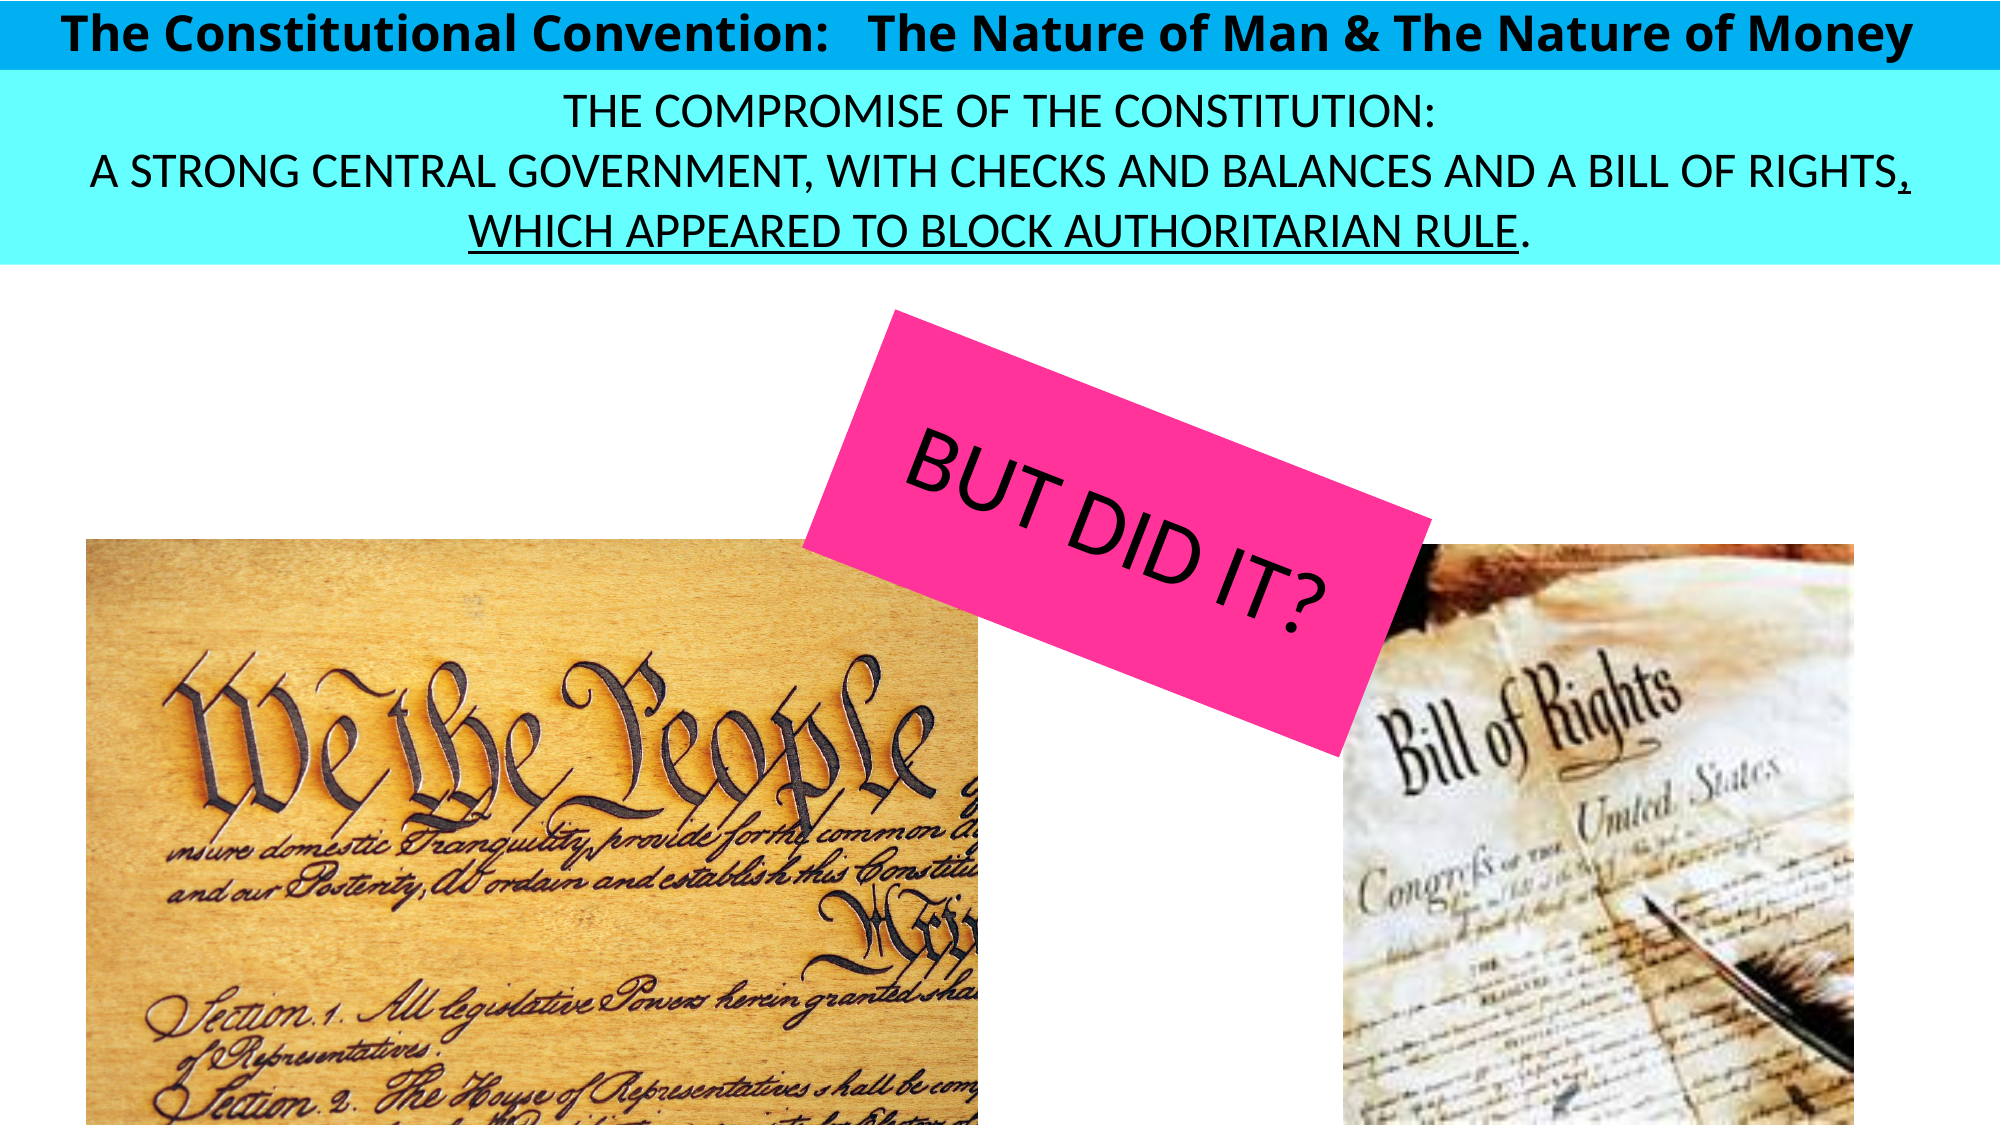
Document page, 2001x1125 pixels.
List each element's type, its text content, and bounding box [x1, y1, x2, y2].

title The Constitutional Convention: The Nature of Man & The Nature of Money [0, 1, 2000, 69]
picture [1343, 544, 1854, 1125]
text_box THE COMPROMISE OF THE CONSTITUTION: A STRONG CENTRAL GOVERNMENT, WITH CHECKS AND BALANCES AND A BILL OF RIGHTS, WHICH APPEARED TO BLOCK AUTHORITARIAN RULE. [0, 69, 2000, 265]
picture [86, 539, 978, 1125]
list BUT DID IT? [805, 309, 1433, 758]
